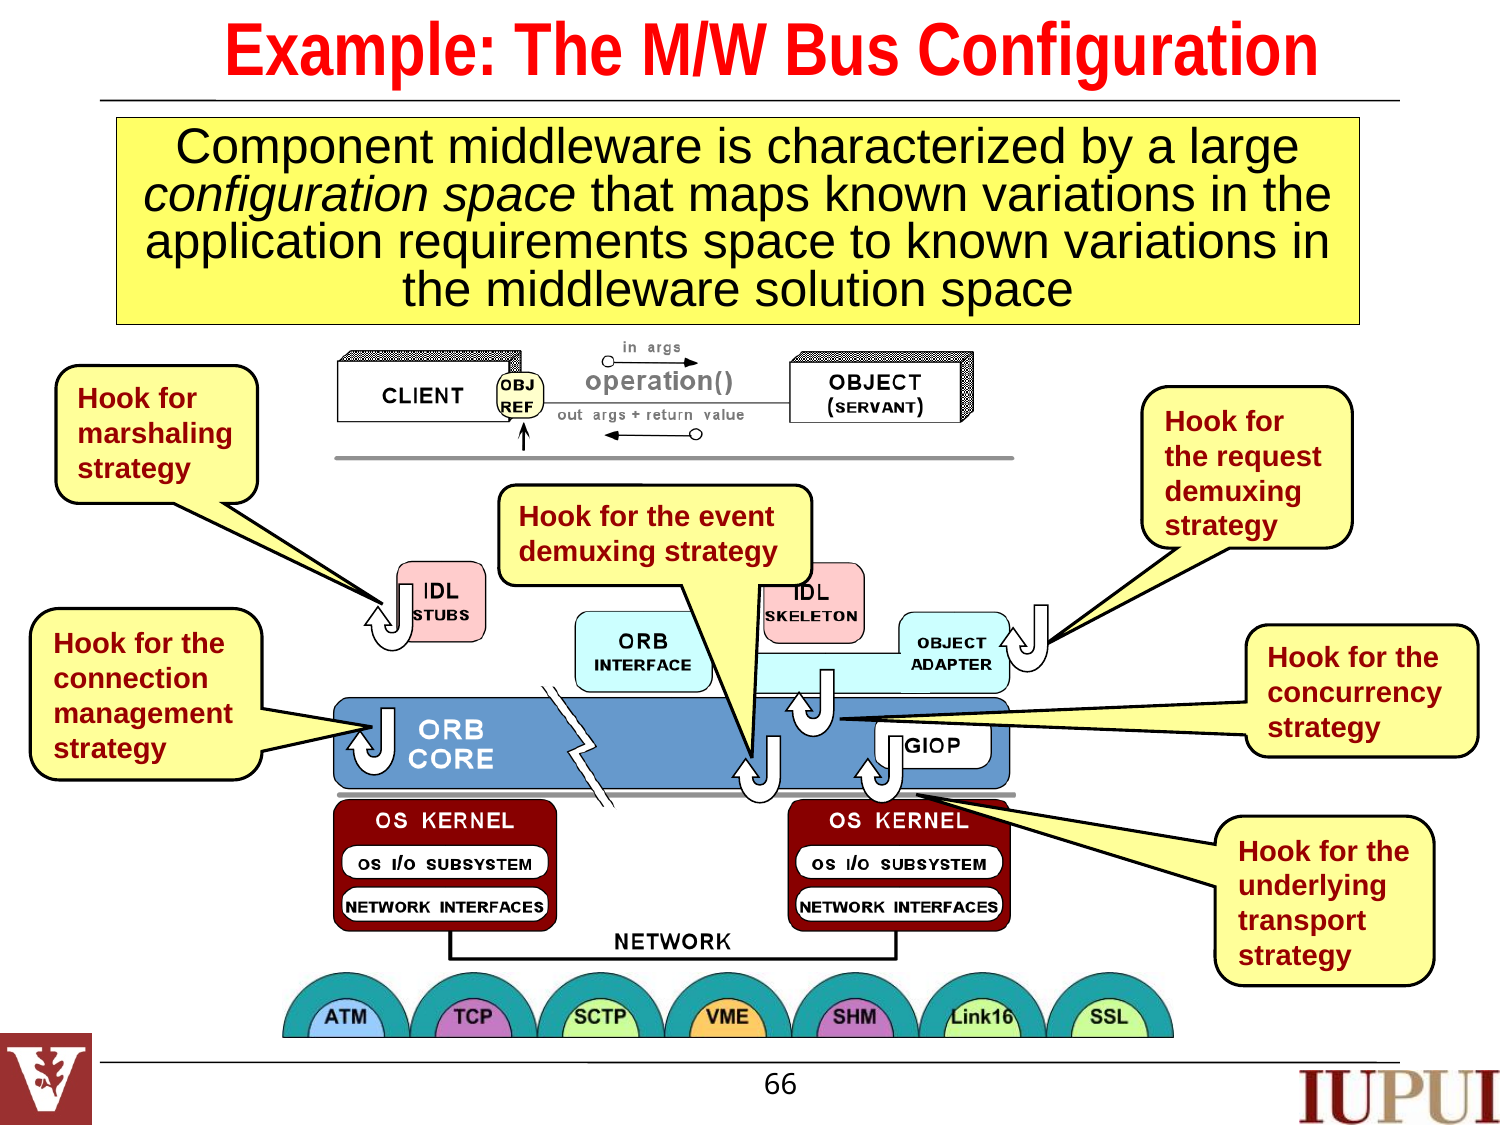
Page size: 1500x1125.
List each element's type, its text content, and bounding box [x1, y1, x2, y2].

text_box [29, 365, 1479, 1038]
title Example: The M/W Bus Configuration [45, 13, 1500, 77]
picture [0, 1033, 92, 1125]
picture [314, 337, 1016, 365]
slide_number 66 [499, 1047, 813, 1113]
text_box Component middleware is characterized by a large configuration space that maps known variations in the application requirements space to known variations in the middleware solution space [116, 117, 1360, 324]
picture [1299, 1070, 1500, 1125]
